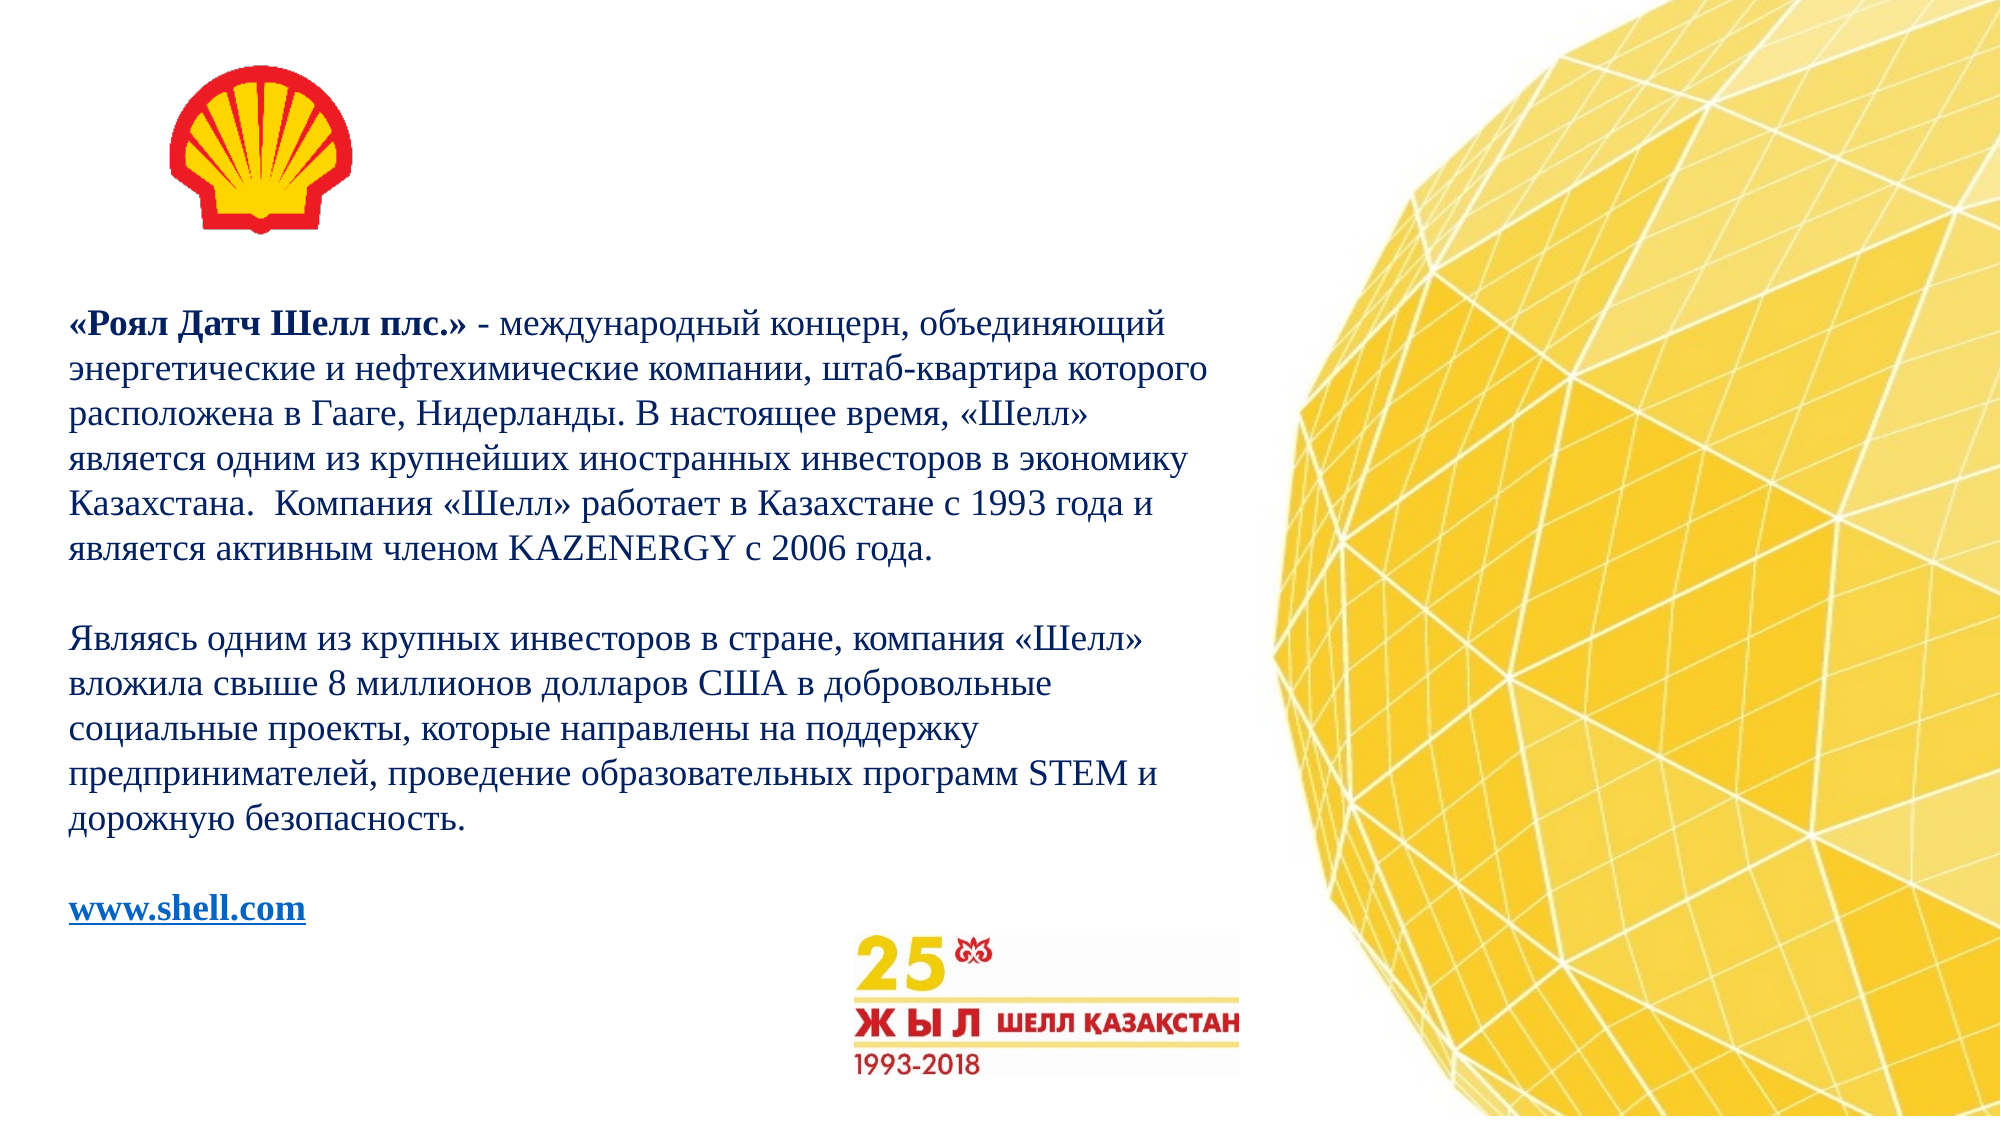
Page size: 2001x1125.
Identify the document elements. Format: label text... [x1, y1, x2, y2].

text_box «Роял Датч Шелл плс.» - международный концерн, объединяющий энергетические и нефтехимические компании, штаб-квартира которого расположена в Гааге, Нидерланды. В настоящее время, «Шелл» является одним из крупнейших иностранных инвесторов в экономику Казахстана. Компания «Шелл» работает в Казахстане с 1993 года и является активным членом KAZENERGY с 2006 года. Являясь одним из крупных инвесторов в стране, компания «Шелл» вложила свыше 8 миллионов долларов США в добровольные социальные проекты, которые направлены на поддержку предпринимателей, проведение образовательных программ STEM и дорожную безопасность. www.shell.com [53, 290, 1192, 981]
picture [165, 61, 356, 238]
picture [854, 0, 2000, 1116]
